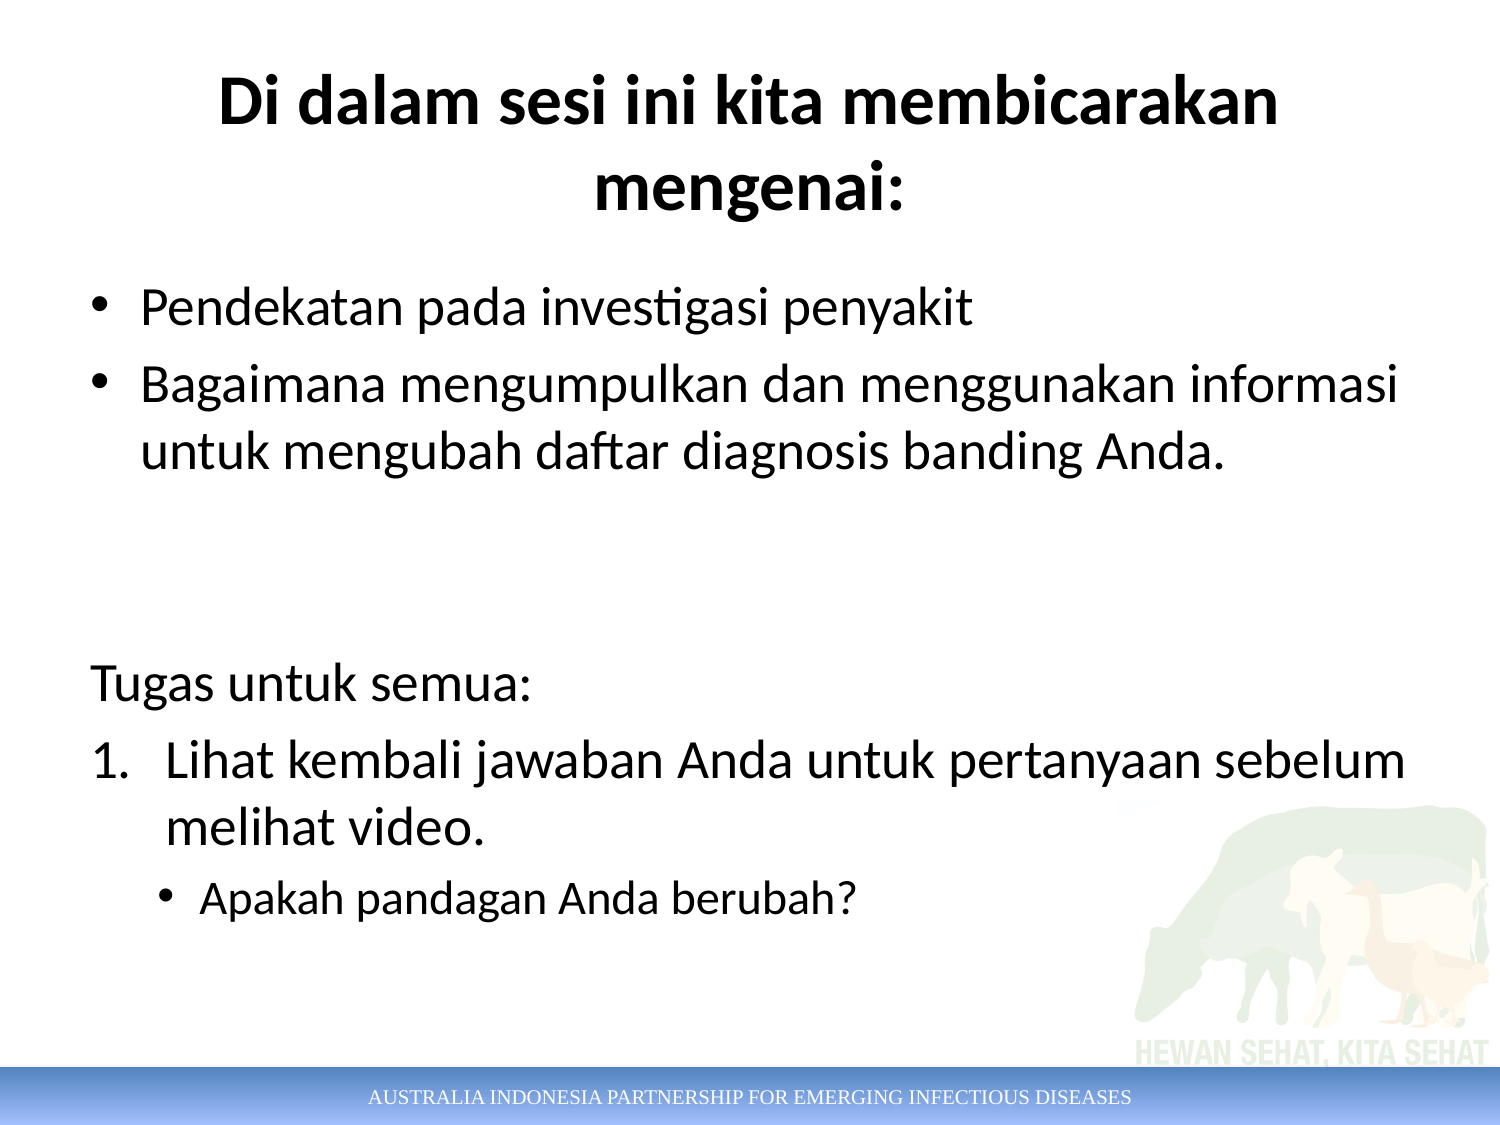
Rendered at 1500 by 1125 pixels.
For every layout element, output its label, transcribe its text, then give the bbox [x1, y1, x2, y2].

title Di dalam sesi ini kita membicarakan mengenai: [75, 45, 1425, 233]
list Pendekatan pada investigasi penyakit Bagaimana mengumpulkan dan menggunakan informasi untuk mengubah daftar diagnosis banding Anda. Tugas untuk semua: Lihat kembali jawaban Anda untuk pertanyaan sebelum melihat video. Apakah pandagan Anda berubah? [75, 262, 1425, 1005]
